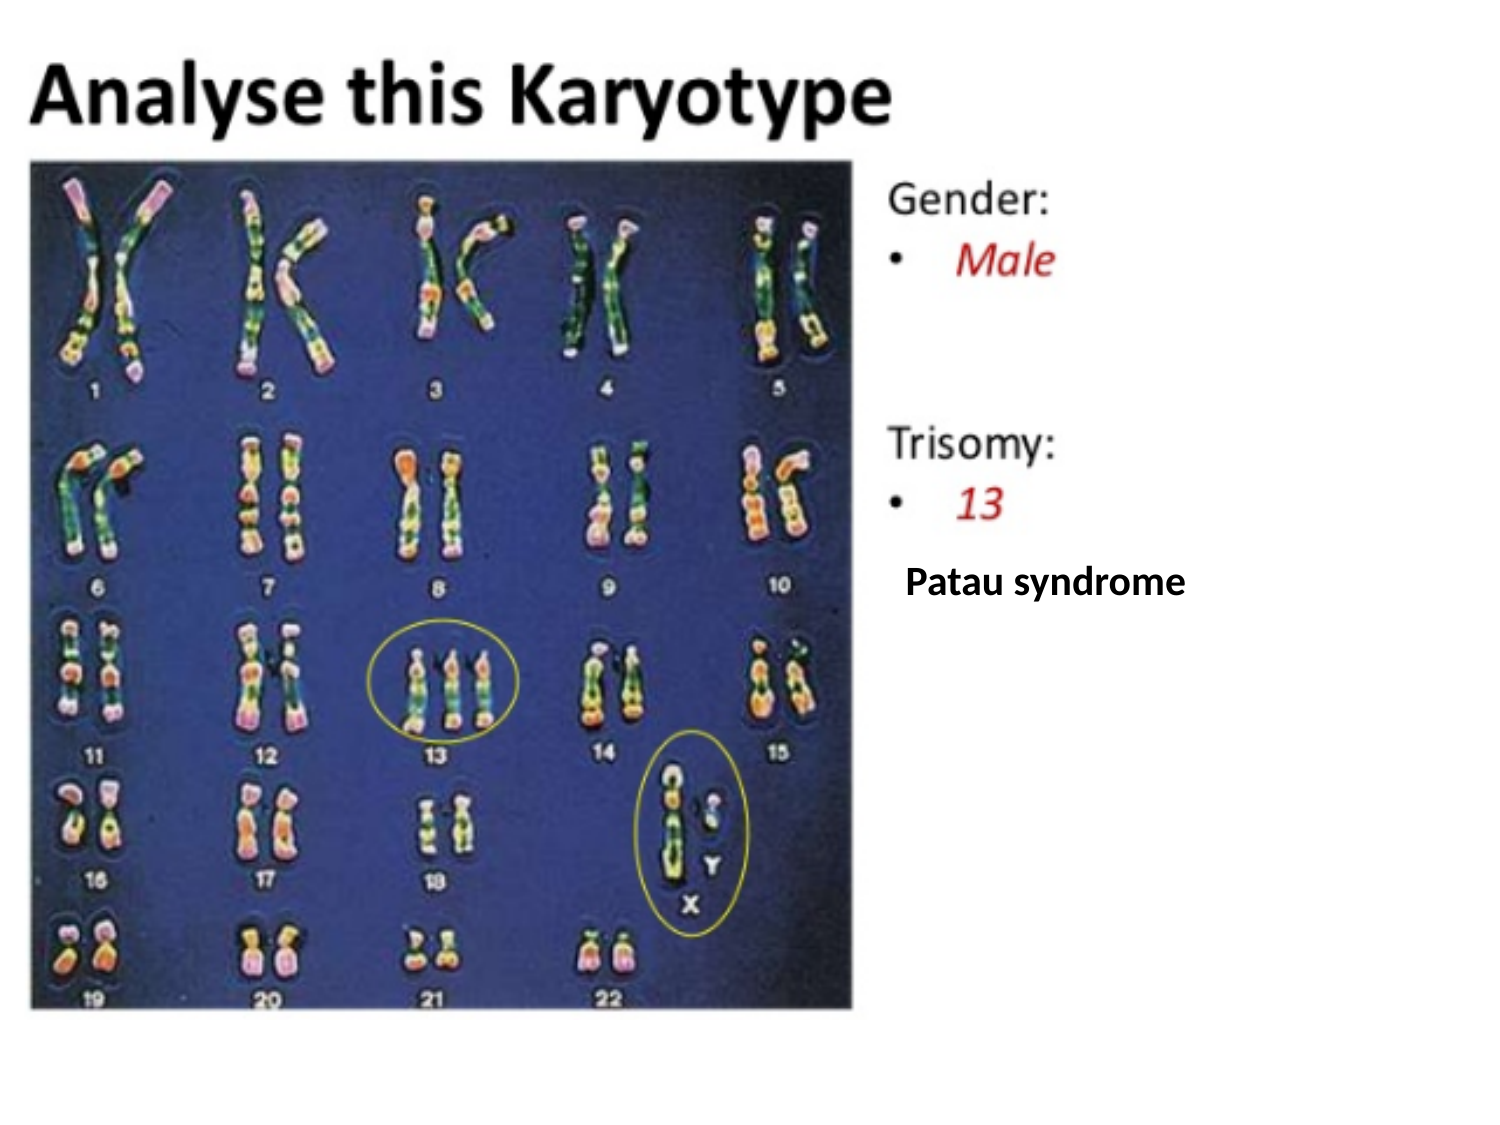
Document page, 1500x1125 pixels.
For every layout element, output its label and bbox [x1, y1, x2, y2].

picture [24, 41, 1500, 1020]
